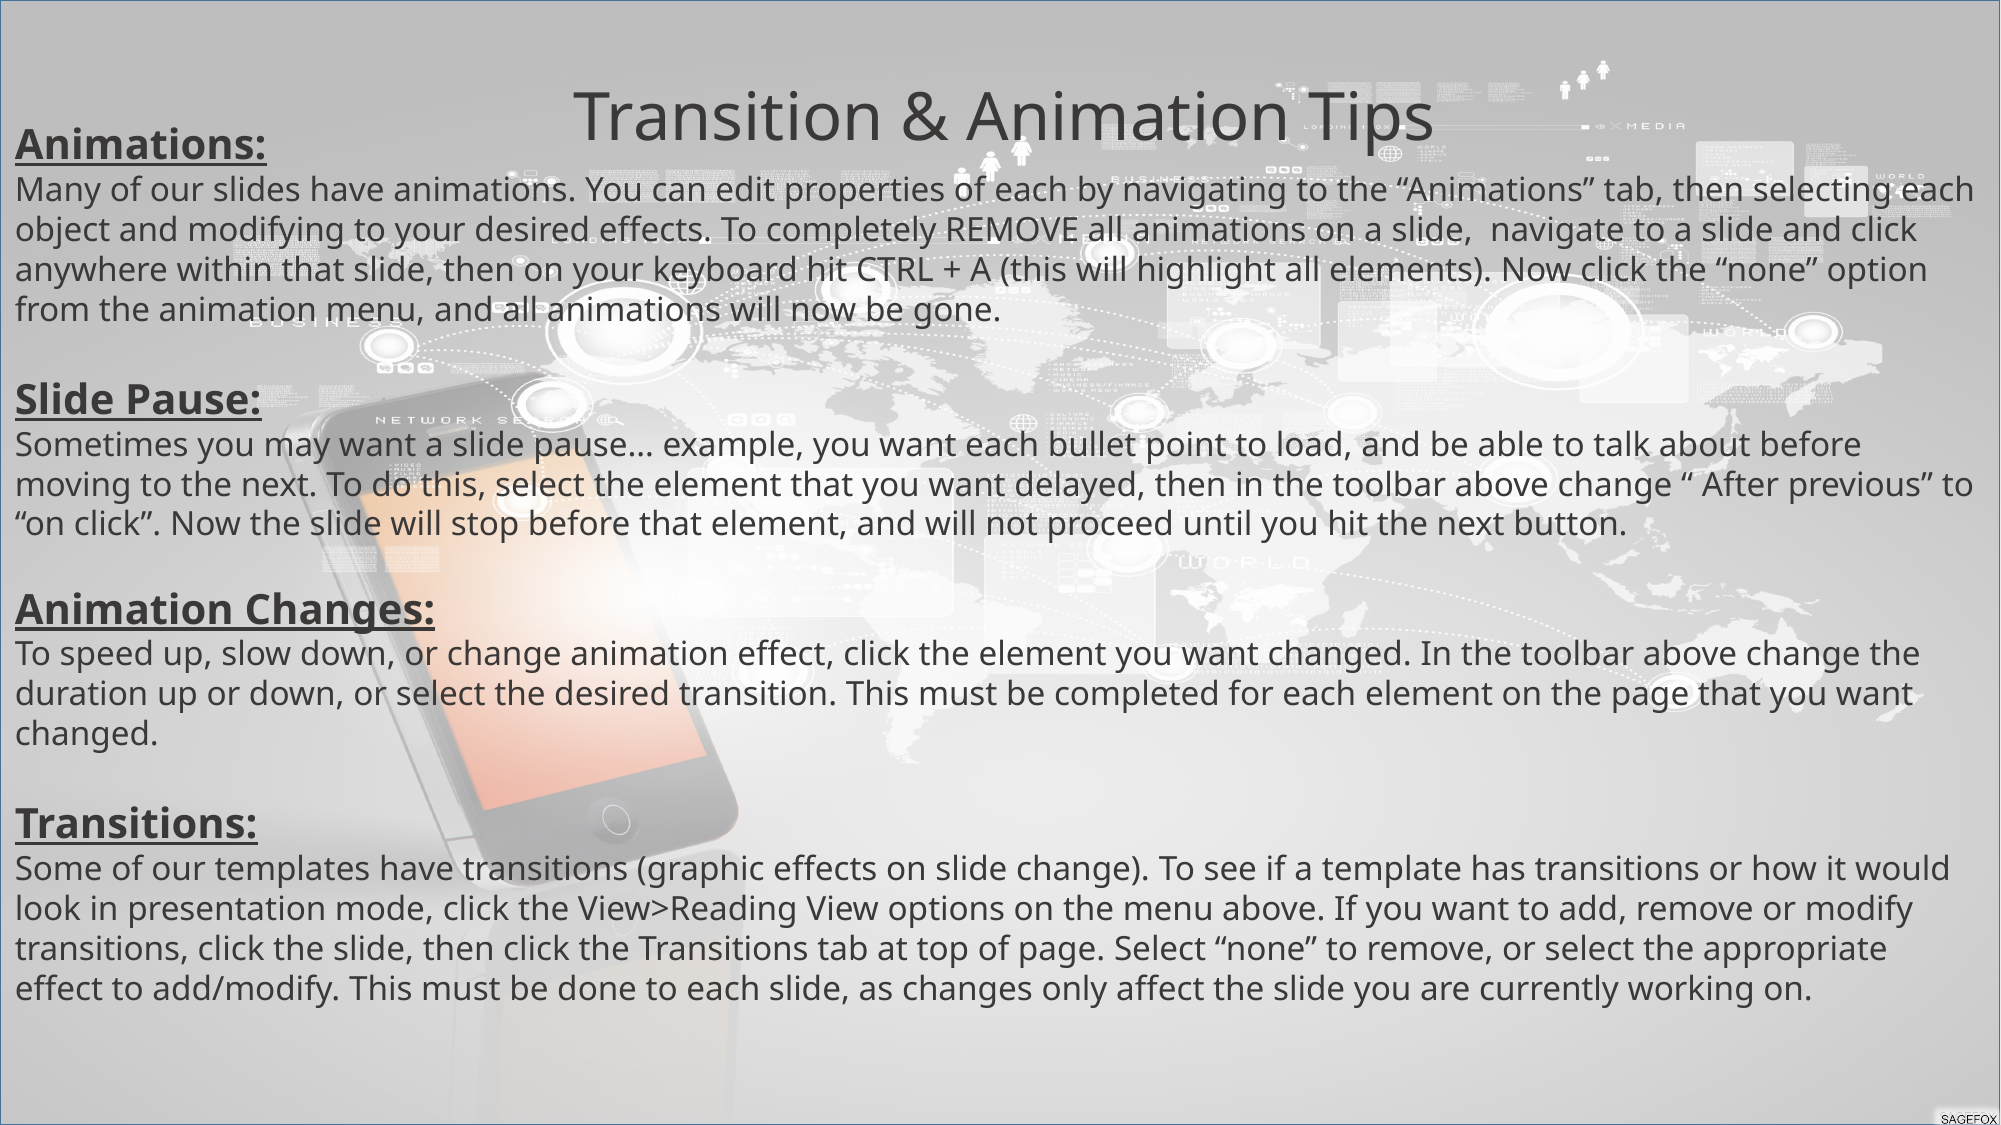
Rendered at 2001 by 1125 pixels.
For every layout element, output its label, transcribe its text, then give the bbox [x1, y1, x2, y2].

picture [1938, 1114, 1999, 1125]
title Transition & Animation Tips [477, 59, 1532, 177]
text_box Animations: Many of our slides have animations. You can edit properties of each by navigating to the “Animations” tab, then selecting each object and modifying to your desired effects. To completely REMOVE all animations on a slide, navigate to a slide and click anywhere within that slide, then on your keyboard hit CTRL + A (this will highlight all elements). Now click the “none” option from the animation menu, and all animations will now be gone. Slide Pause: Sometimes you may want a slide pause… example, you want each bullet point to load, and be able to talk about before moving to the next. To do this, select the element that you want delayed, then in the toolbar above change “ After previous” to “on click”. Now the slide will stop before that element, and will not proceed until you hit the next button. Animation Changes: To speed up, slow down, or change animation effect, click the element you want changed. In the toolbar above change the duration up or down, or select the desired transition. This must be completed for each element on the page that you want changed. Transitions: Some of our templates have transitions (graphic effects on slide change). To see if a template has transitions or how it would look in presentation mode, click the View>Reading View options on the menu above. If you want to add, remove or modify transitions, click the slide, then click the Transitions tab at top of page. Select “none” to remove, or select the appropriate effect to add/modify. This must be done to each slide, as changes only affect the slide you are currently working on. [0, 0, 2000, 1125]
